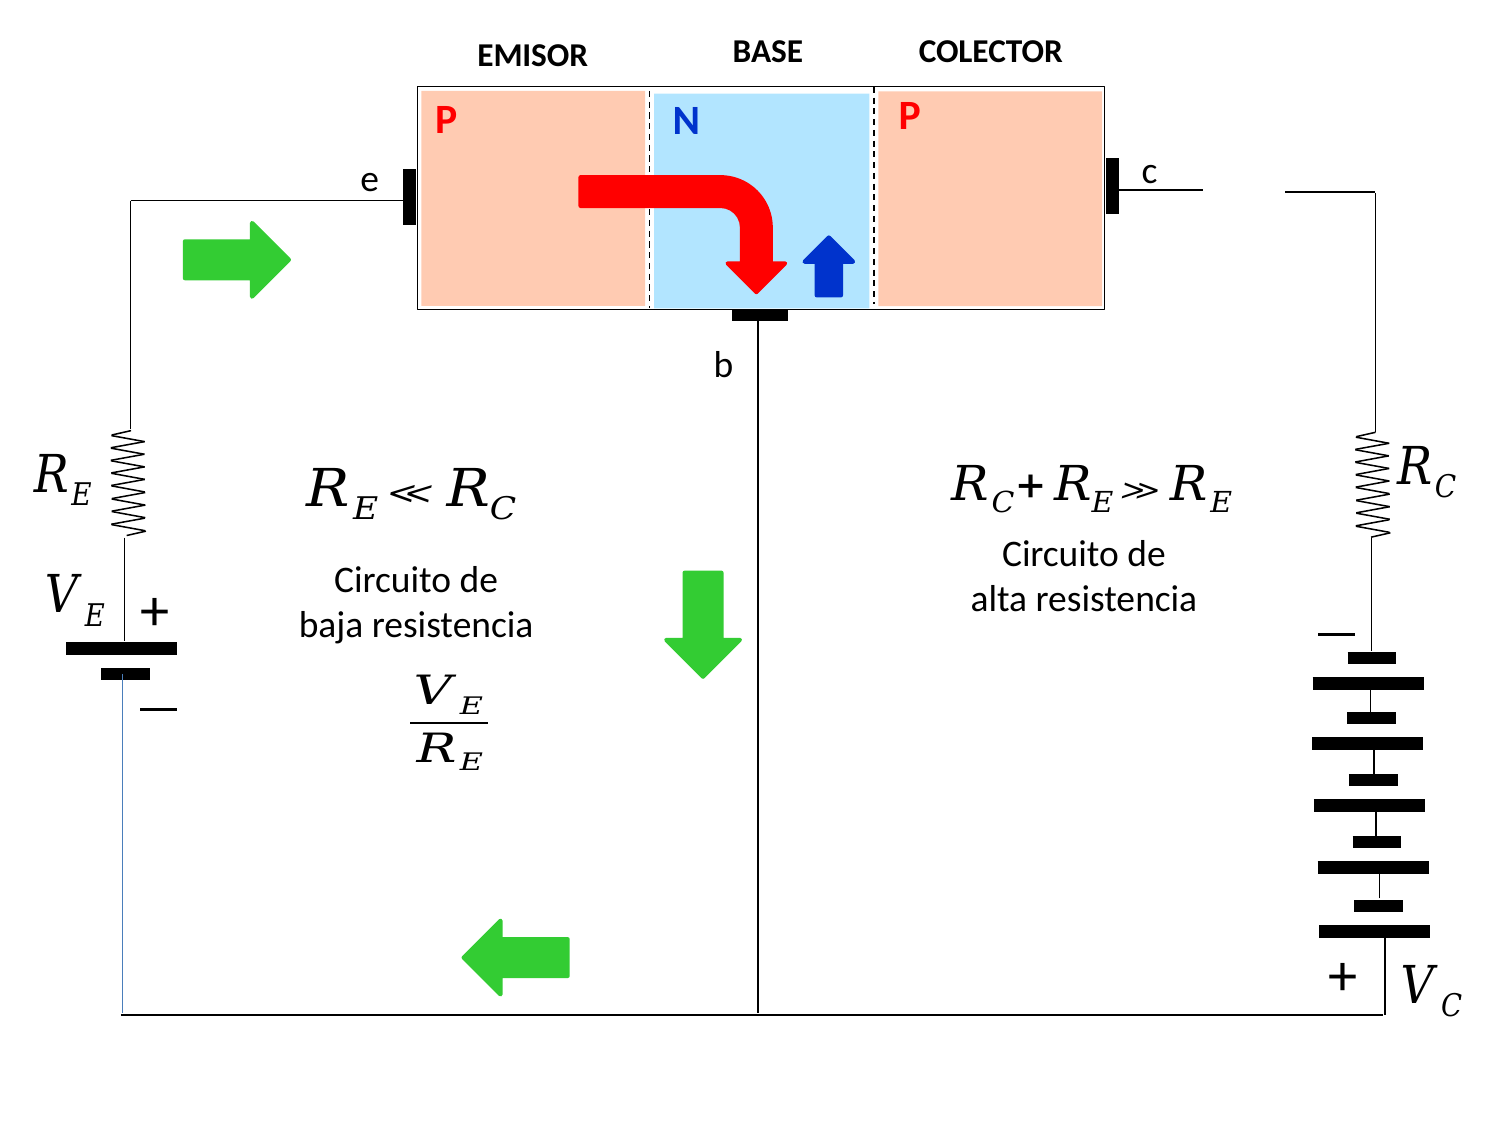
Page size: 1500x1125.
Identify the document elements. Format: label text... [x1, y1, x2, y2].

text_box [694, 671, 712, 679]
text_box Circuito de alta resistencia [955, 521, 1213, 627]
text_box e [345, 146, 382, 199]
text_box P [420, 84, 473, 149]
text_box [876, 89, 1104, 308]
text_box [936, 84, 1106, 185]
text_box [415, 204, 647, 312]
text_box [75, 465, 181, 501]
text_box [802, 235, 855, 298]
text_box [1311, 717, 1424, 744]
text_box EMISOR [462, 25, 604, 81]
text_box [1320, 466, 1426, 503]
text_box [1318, 905, 1431, 932]
text_box [182, 221, 291, 299]
text_box P [883, 80, 936, 146]
text_box BASE [717, 21, 819, 77]
text_box [652, 91, 871, 310]
text_box + [1313, 934, 1373, 1014]
text_box c [1126, 138, 1173, 189]
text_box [1313, 779, 1426, 806]
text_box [65, 648, 178, 675]
text_box [664, 570, 742, 661]
text_box N [657, 85, 716, 151]
text_box [461, 918, 570, 997]
text_box [578, 175, 645, 209]
text_box Circuito de baja resistencia [283, 547, 549, 653]
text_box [1317, 841, 1429, 868]
text_box [788, 195, 1106, 312]
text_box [1312, 657, 1424, 684]
text_box b [698, 332, 749, 393]
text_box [324, 668, 490, 777]
text_box + [127, 564, 184, 650]
text_box [419, 89, 647, 308]
text_box [415, 84, 420, 195]
text_box COLECTOR [904, 21, 1078, 77]
text_box [655, 175, 788, 295]
text_box [473, 84, 883, 95]
